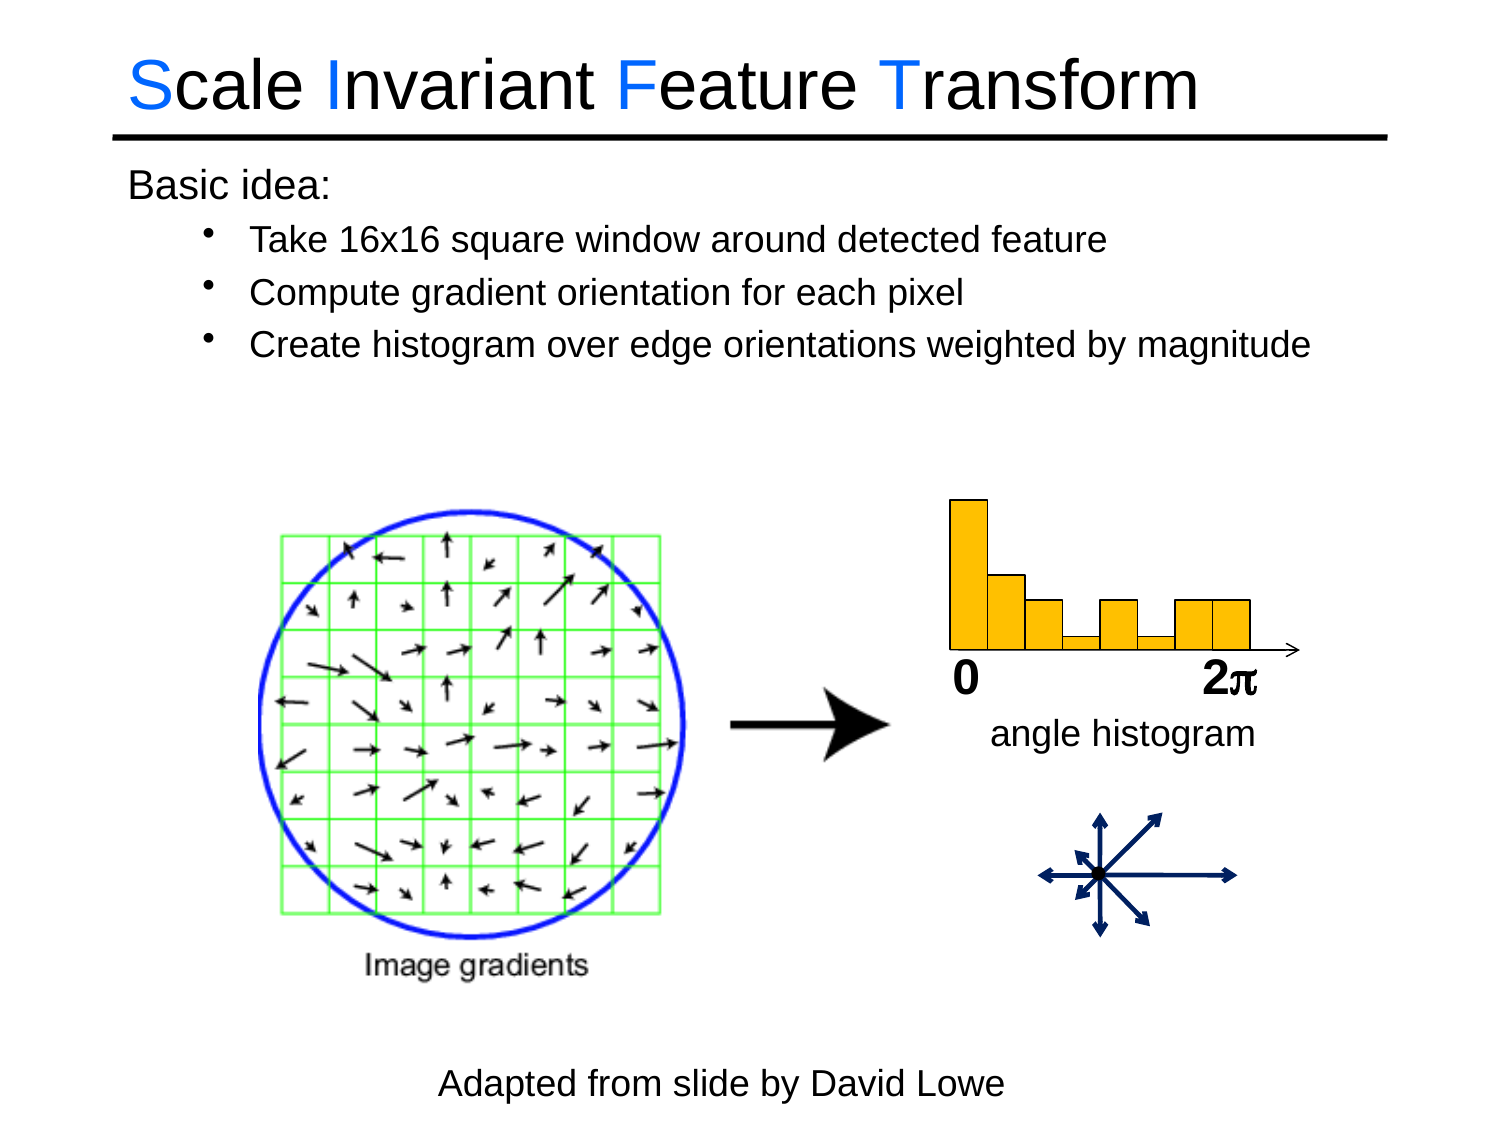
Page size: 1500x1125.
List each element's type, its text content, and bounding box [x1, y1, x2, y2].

picture [257, 474, 1338, 989]
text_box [937, 499, 1326, 714]
title Scale Invariant Feature Transform [112, 12, 1388, 150]
text_box Basic idea: Take 16x16 square window around detected feature Compute gradient orientation for each pixel Create histogram over edge orientations weighted by magnitude [112, 149, 1425, 1013]
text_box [1037, 812, 1238, 938]
text_box Adapted from slide by David Lowe [423, 1051, 1021, 1112]
